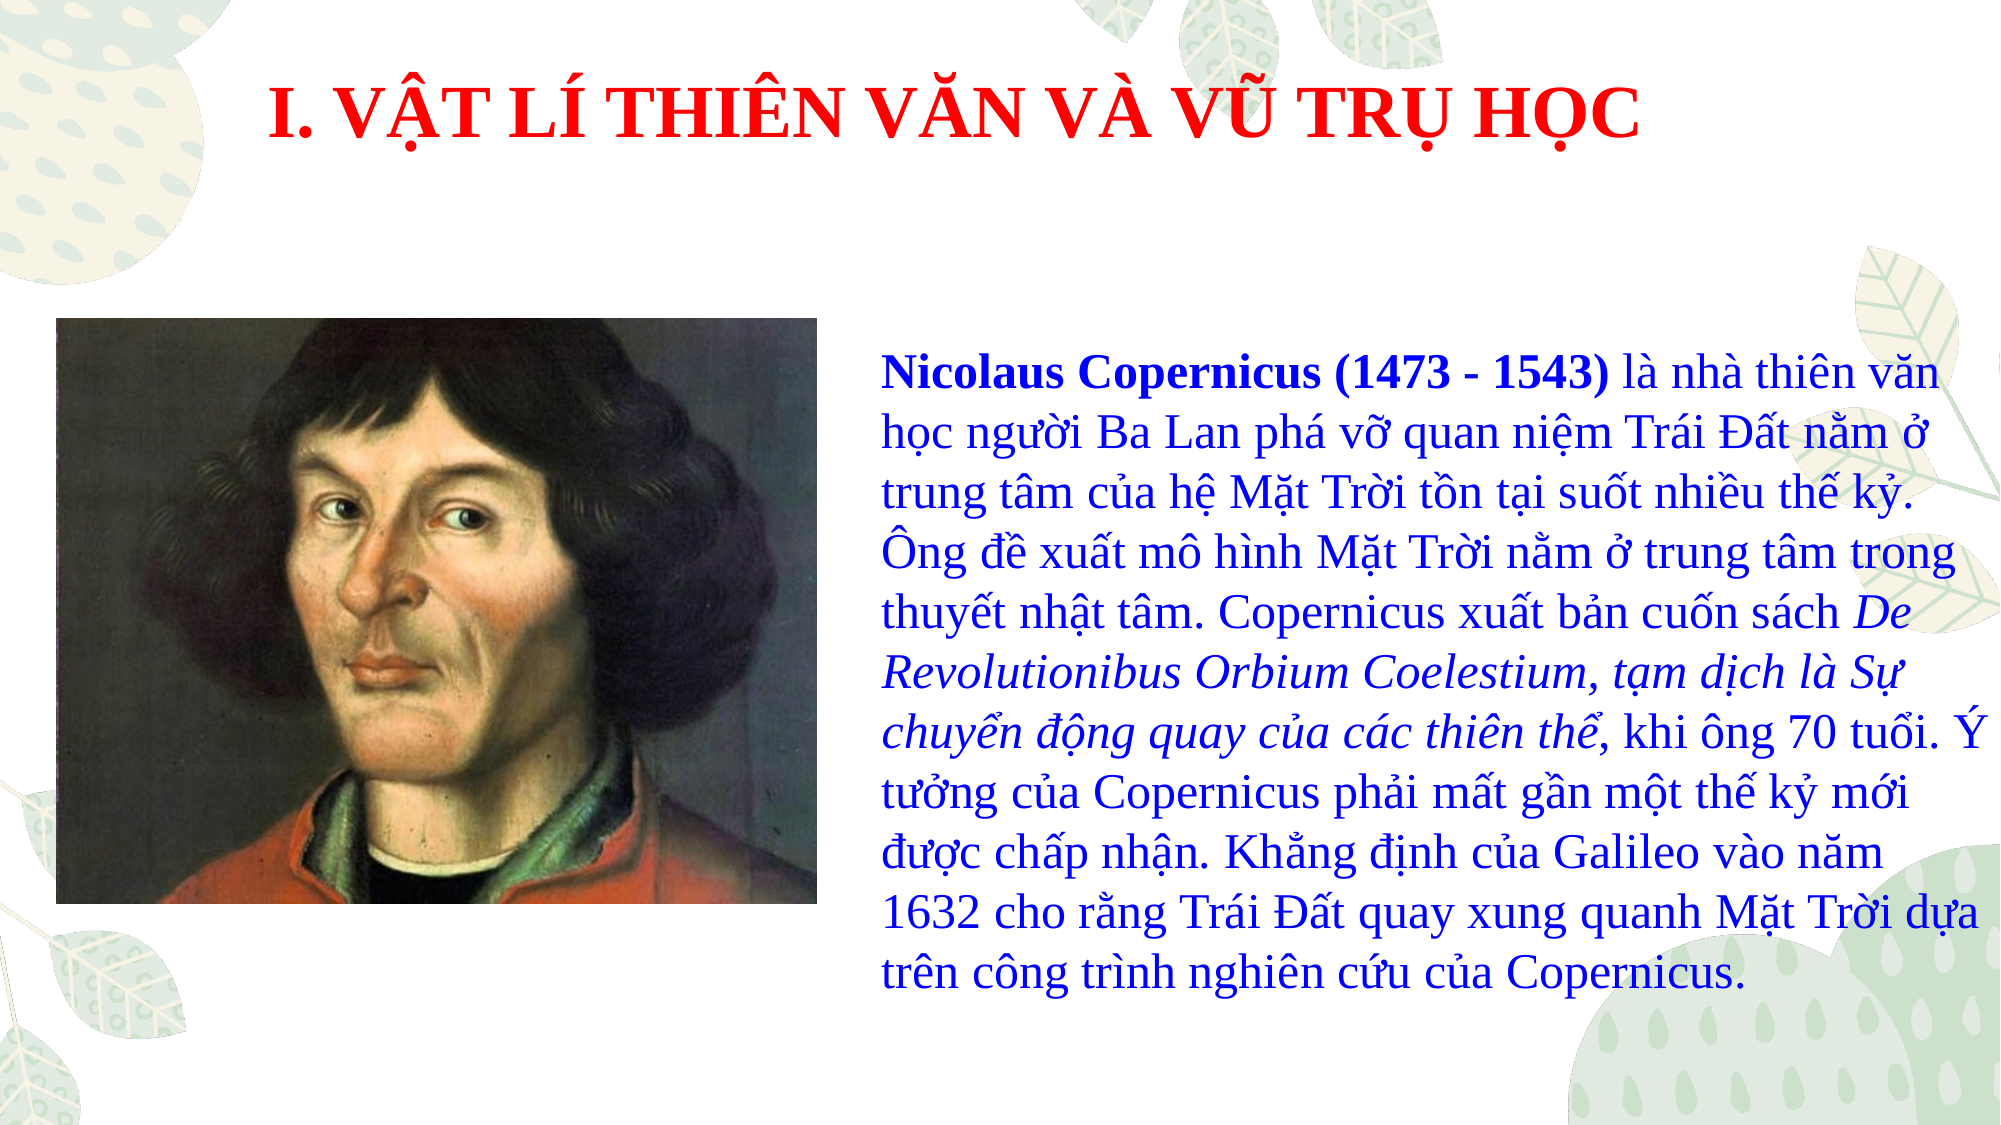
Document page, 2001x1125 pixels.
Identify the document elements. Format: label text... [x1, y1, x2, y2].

picture [1063, 0, 1488, 199]
text_box Nicolaus Copernicus (1473 - 1543) là nhà thiên văn học người Ba Lan phá vỡ quan niệm Trái Đất nằm ở trung tâm của hệ Mặt Trời tồn tại suốt nhiều thế kỷ. Ông đề xuất mô hình Mặt Trời nằm ở trung tâm trong thuyết nhật tâm. Copernicus xuất bản cuốn sách De Revolutionibus Orbium Coelestium, tạm dịch là Sự chuyển động quay của các thiên thể, khi ông 70 tuổi. Ý tưởng của Copernicus phải mất gần một thế kỷ mới được chấp nhận. Khẳng định của Galileo vào năm 1632 cho rằng Trái Đất quay xung quanh Mặt Trời dựa trên công trình nghiên cứu của Copernicus. [866, 330, 2000, 1006]
picture [1722, 174, 2000, 702]
picture [0, 0, 817, 1125]
picture [1549, 852, 2000, 1125]
text_box I. VẬT LÍ THIÊN VĂN VÀ VŨ TRỤ HỌC [1410, 55, 1663, 160]
text_box I. VẬT LÍ THIÊN VĂN VÀ VŨ TRỤ HỌC [351, 55, 1074, 160]
